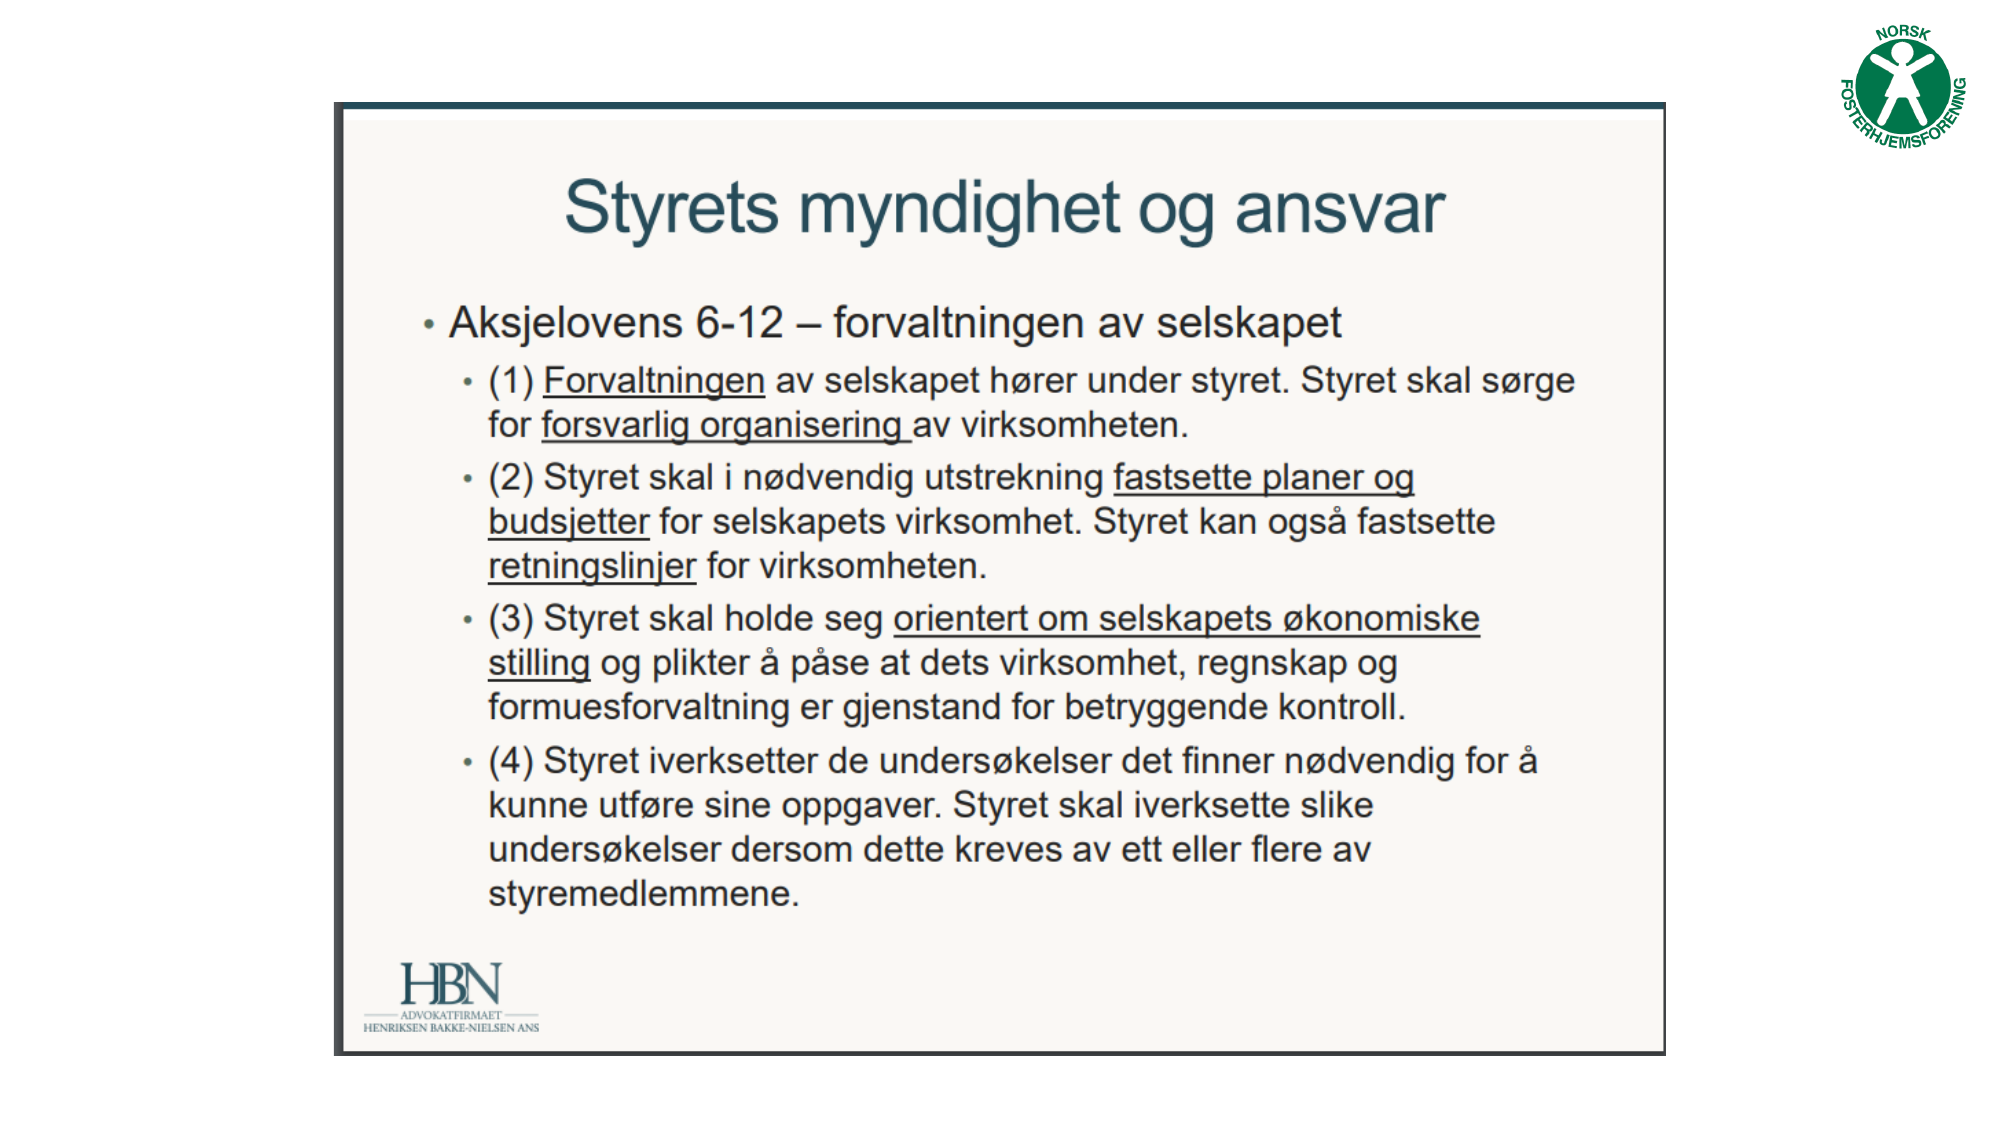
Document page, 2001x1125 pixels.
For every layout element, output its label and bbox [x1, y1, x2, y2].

picture [1837, 21, 1968, 152]
picture [333, 102, 1666, 1056]
